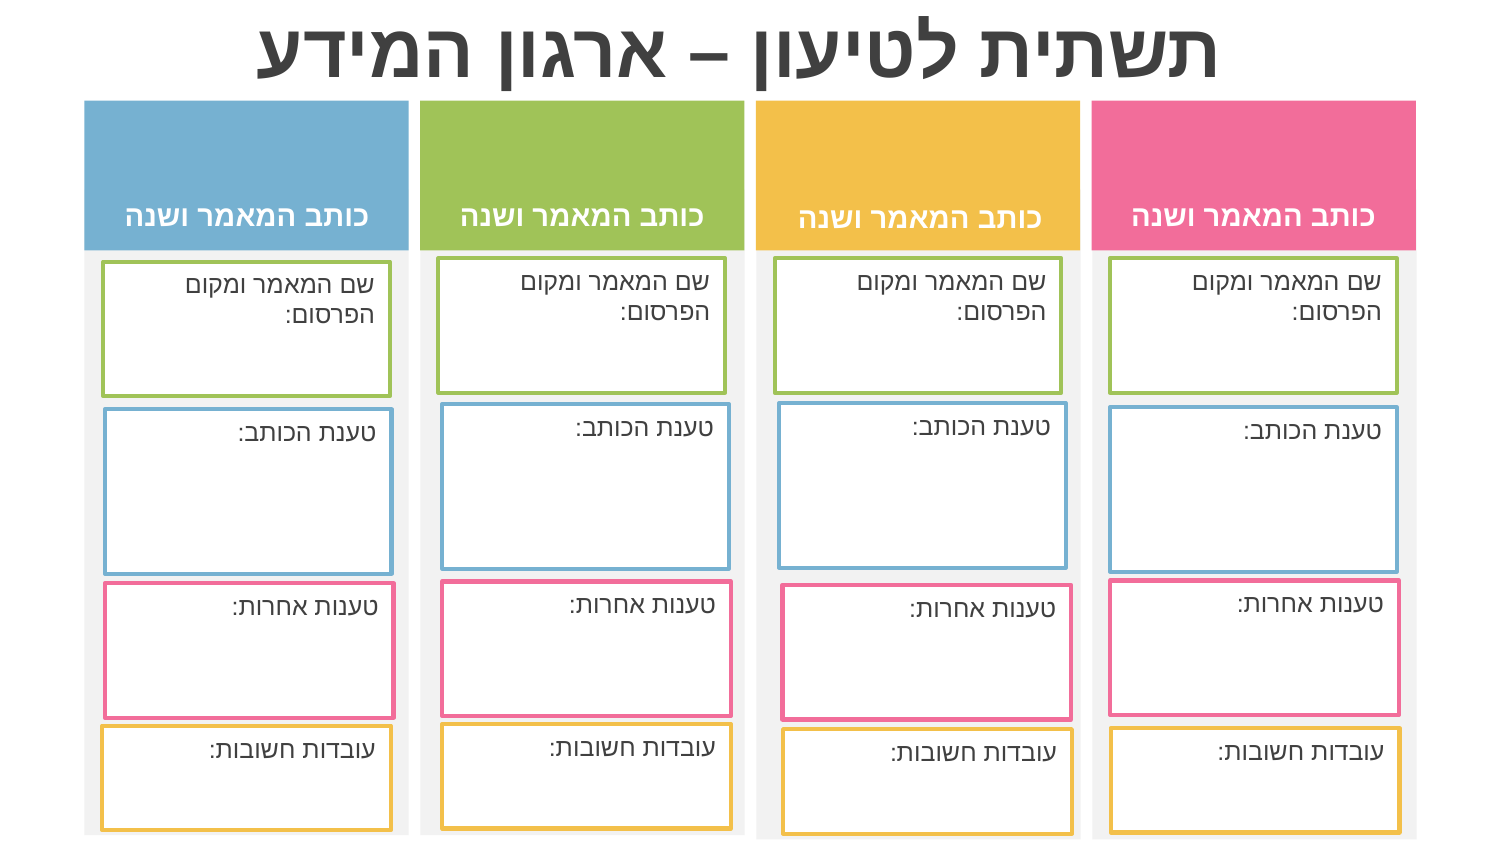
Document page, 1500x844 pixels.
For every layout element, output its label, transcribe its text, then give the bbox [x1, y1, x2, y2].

text_box [418, 98, 746, 253]
text_box טענות אחרות: [103, 581, 396, 720]
text_box שם המאמר ומקום הפרסום: [773, 256, 1063, 395]
text_box טענת הכותב: [777, 401, 1068, 570]
text_box כותב המאמר ושנה [1108, 189, 1399, 240]
text_box טענת הכותב: [103, 407, 394, 576]
text_box [82, 253, 411, 837]
text_box עובדות חשובות: [440, 722, 733, 831]
text_box עובדות חשובות: [1109, 726, 1402, 835]
text_box [1090, 188, 1419, 842]
text_box שם המאמר ומקום הפרסום: [101, 260, 392, 398]
text_box [1089, 98, 1418, 253]
text_box שם המאמר ומקום הפרסום: [1108, 256, 1399, 395]
text_box [754, 98, 1082, 253]
title תשתית לטיעון – ארגון המידע [0, 4, 1500, 91]
text_box טענת הכותב: [440, 402, 731, 571]
text_box [418, 188, 747, 837]
text_box [1110, 397, 1397, 405]
text_box שם המאמר ומקום הפרסום: [436, 256, 727, 395]
text_box טענות אחרות: [440, 579, 733, 718]
text_box [754, 188, 1083, 842]
text_box טענות אחרות: [780, 583, 1073, 722]
text_box כותב המאמר ושנה [774, 192, 1066, 243]
text_box טענות אחרות: [1108, 578, 1401, 717]
text_box [82, 98, 411, 253]
text_box כותב המאמר ושנה [437, 189, 728, 240]
text_box עובדות חשובות: [100, 724, 393, 832]
text_box עובדות חשובות: [781, 727, 1074, 836]
text_box טענת הכותב: [1108, 405, 1399, 574]
text_box כותב המאמר ושנה [101, 189, 393, 240]
